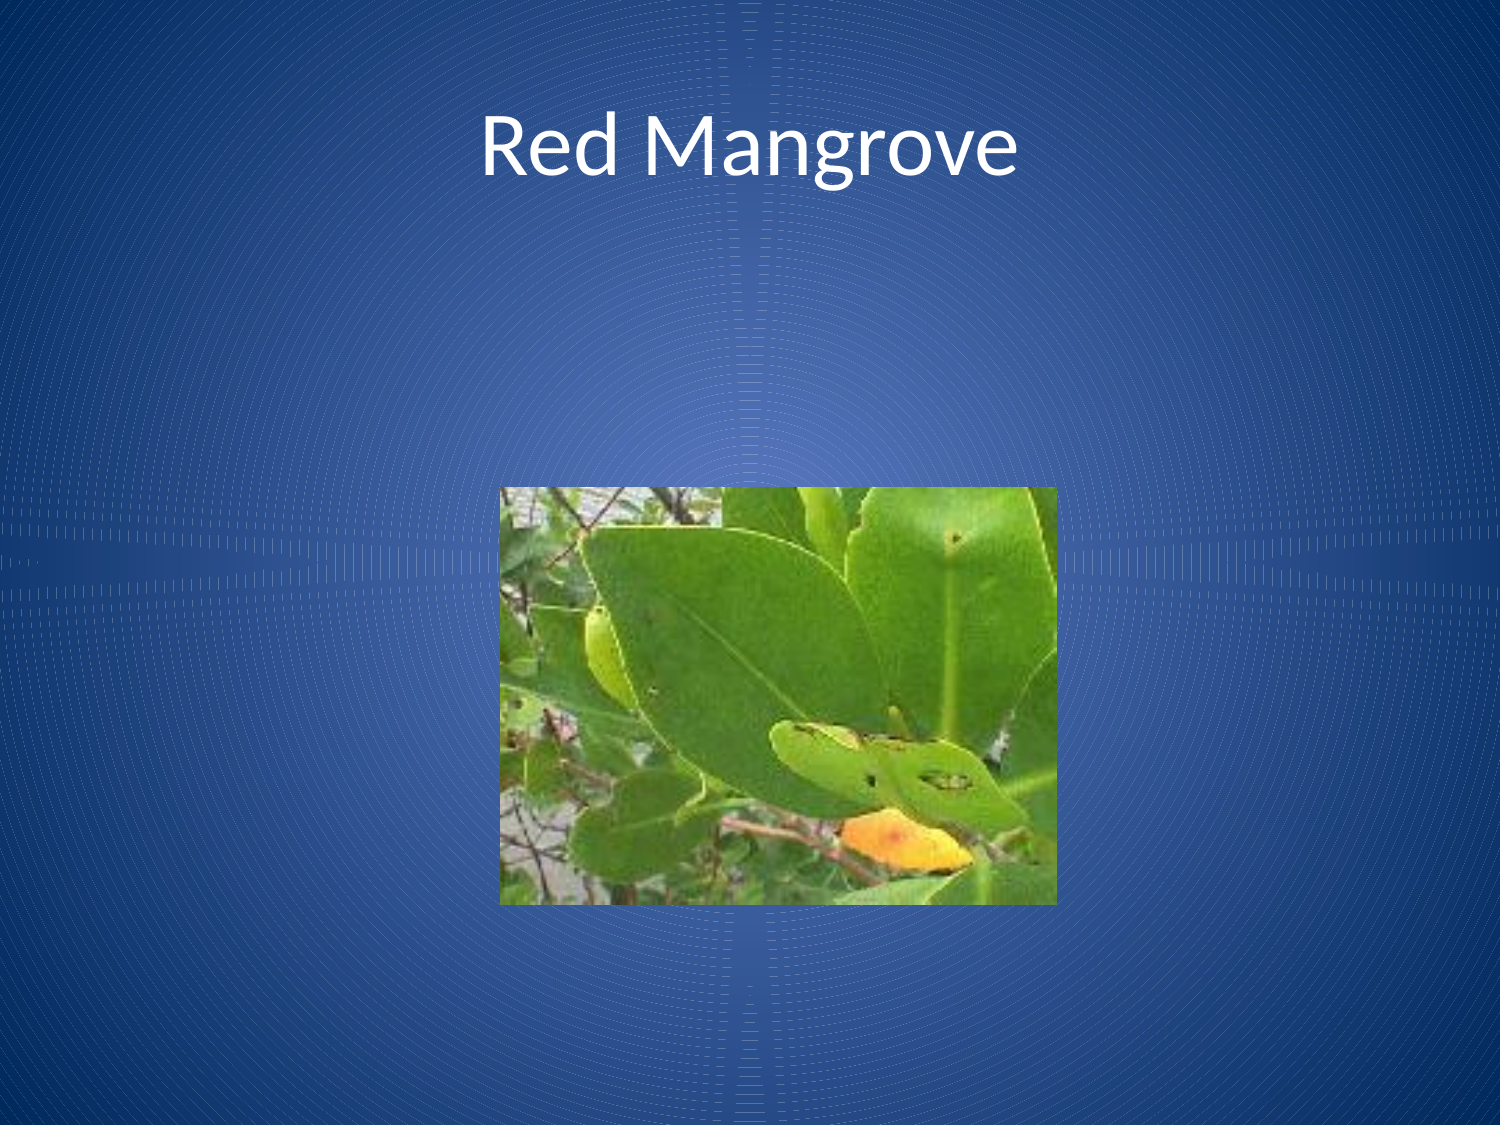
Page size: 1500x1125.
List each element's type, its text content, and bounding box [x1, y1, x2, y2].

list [499, 487, 1057, 905]
title Red Mangrove [75, 45, 1425, 233]
